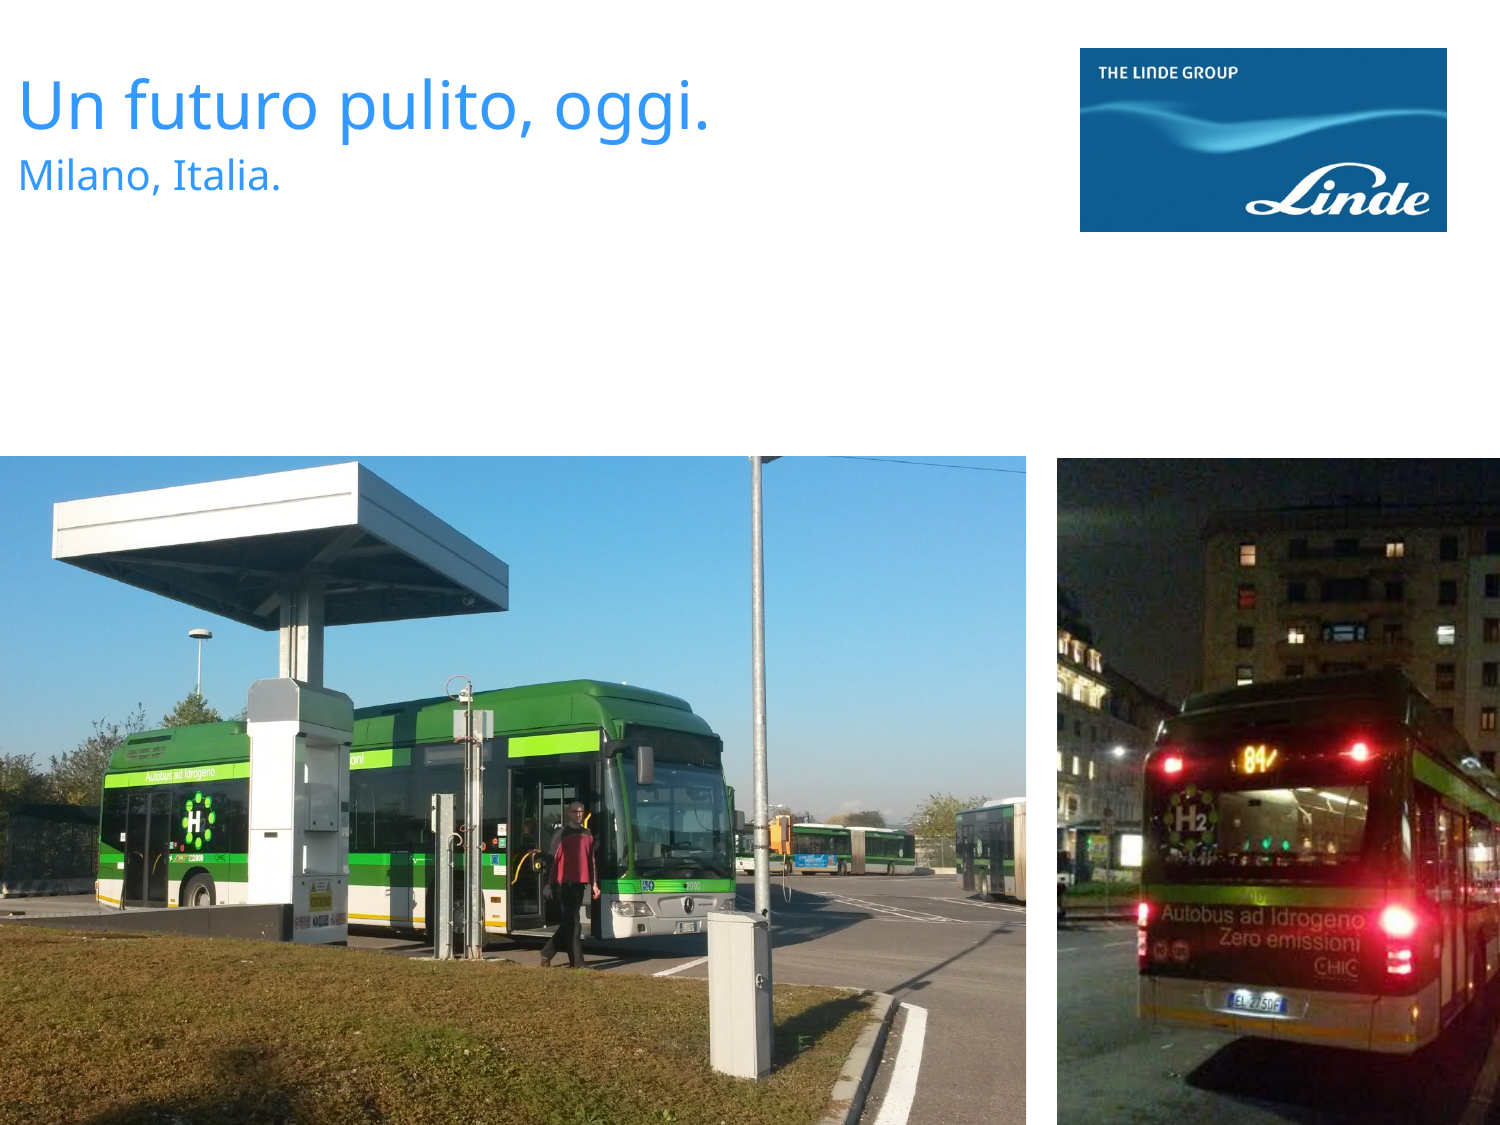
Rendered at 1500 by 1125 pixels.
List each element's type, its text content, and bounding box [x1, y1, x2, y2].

text_box Milano, Italia. [2, 79, 1353, 268]
picture [1353, 48, 1447, 232]
picture [1056, 458, 1500, 1125]
picture [0, 455, 1027, 1125]
text_box Un futuro pulito, oggi. [2, 8, 1353, 79]
